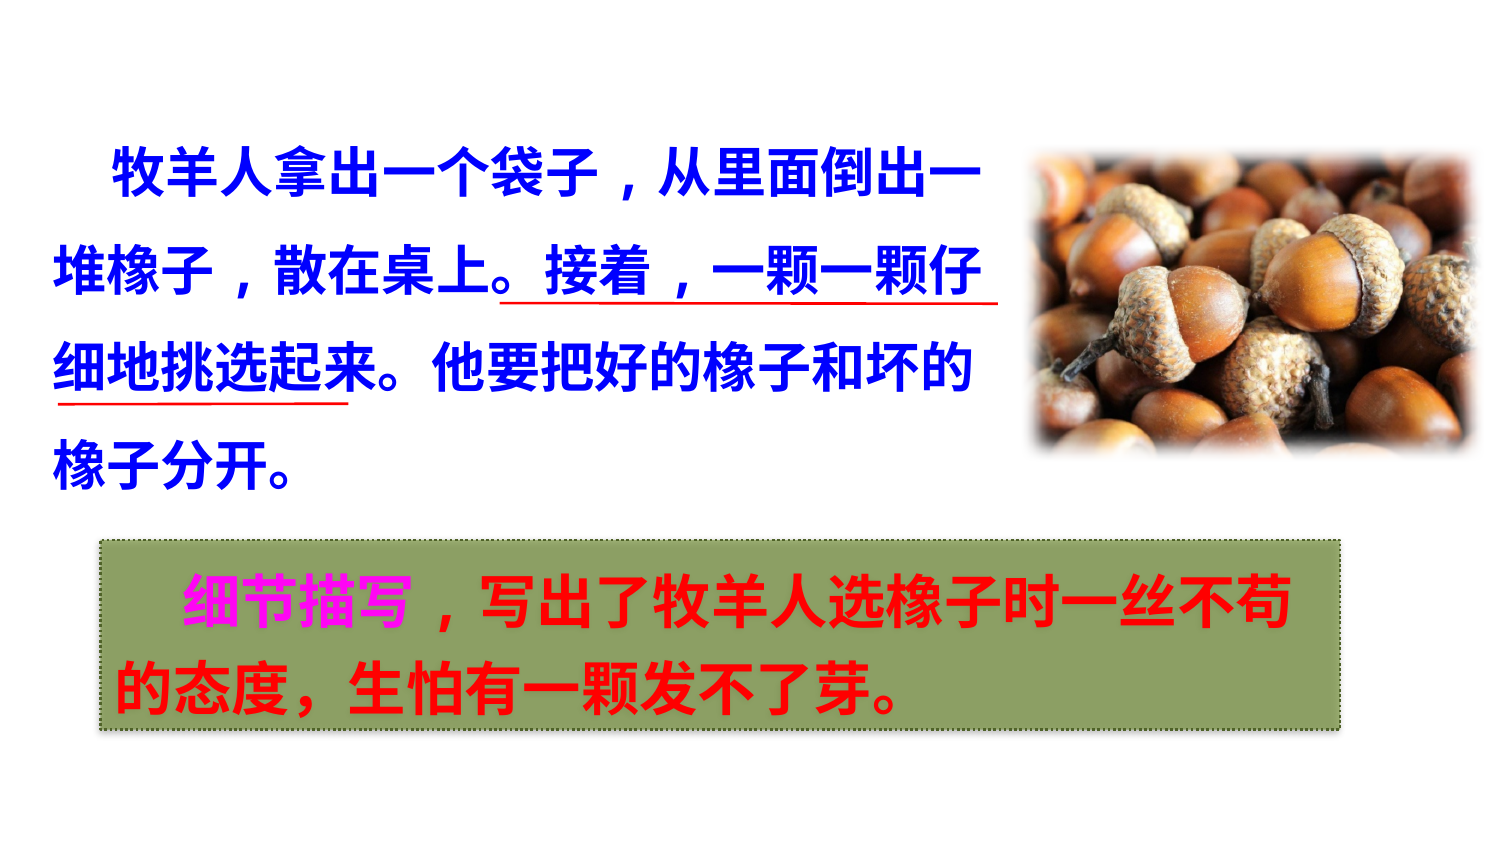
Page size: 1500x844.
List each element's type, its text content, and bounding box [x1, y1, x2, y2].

text_box 细节描写,写出了牧羊人选橡子时一丝不苟的态度，生怕有一颗发不了芽。 [100, 539, 1341, 730]
text_box 牧羊人拿出一个袋子,从里面倒出一堆橡子,散在桌上。接着,一颗一颗仔细地挑选起来。他要把好的橡子和坏的橡子分开。 [37, 98, 1035, 504]
picture [1019, 143, 1485, 463]
